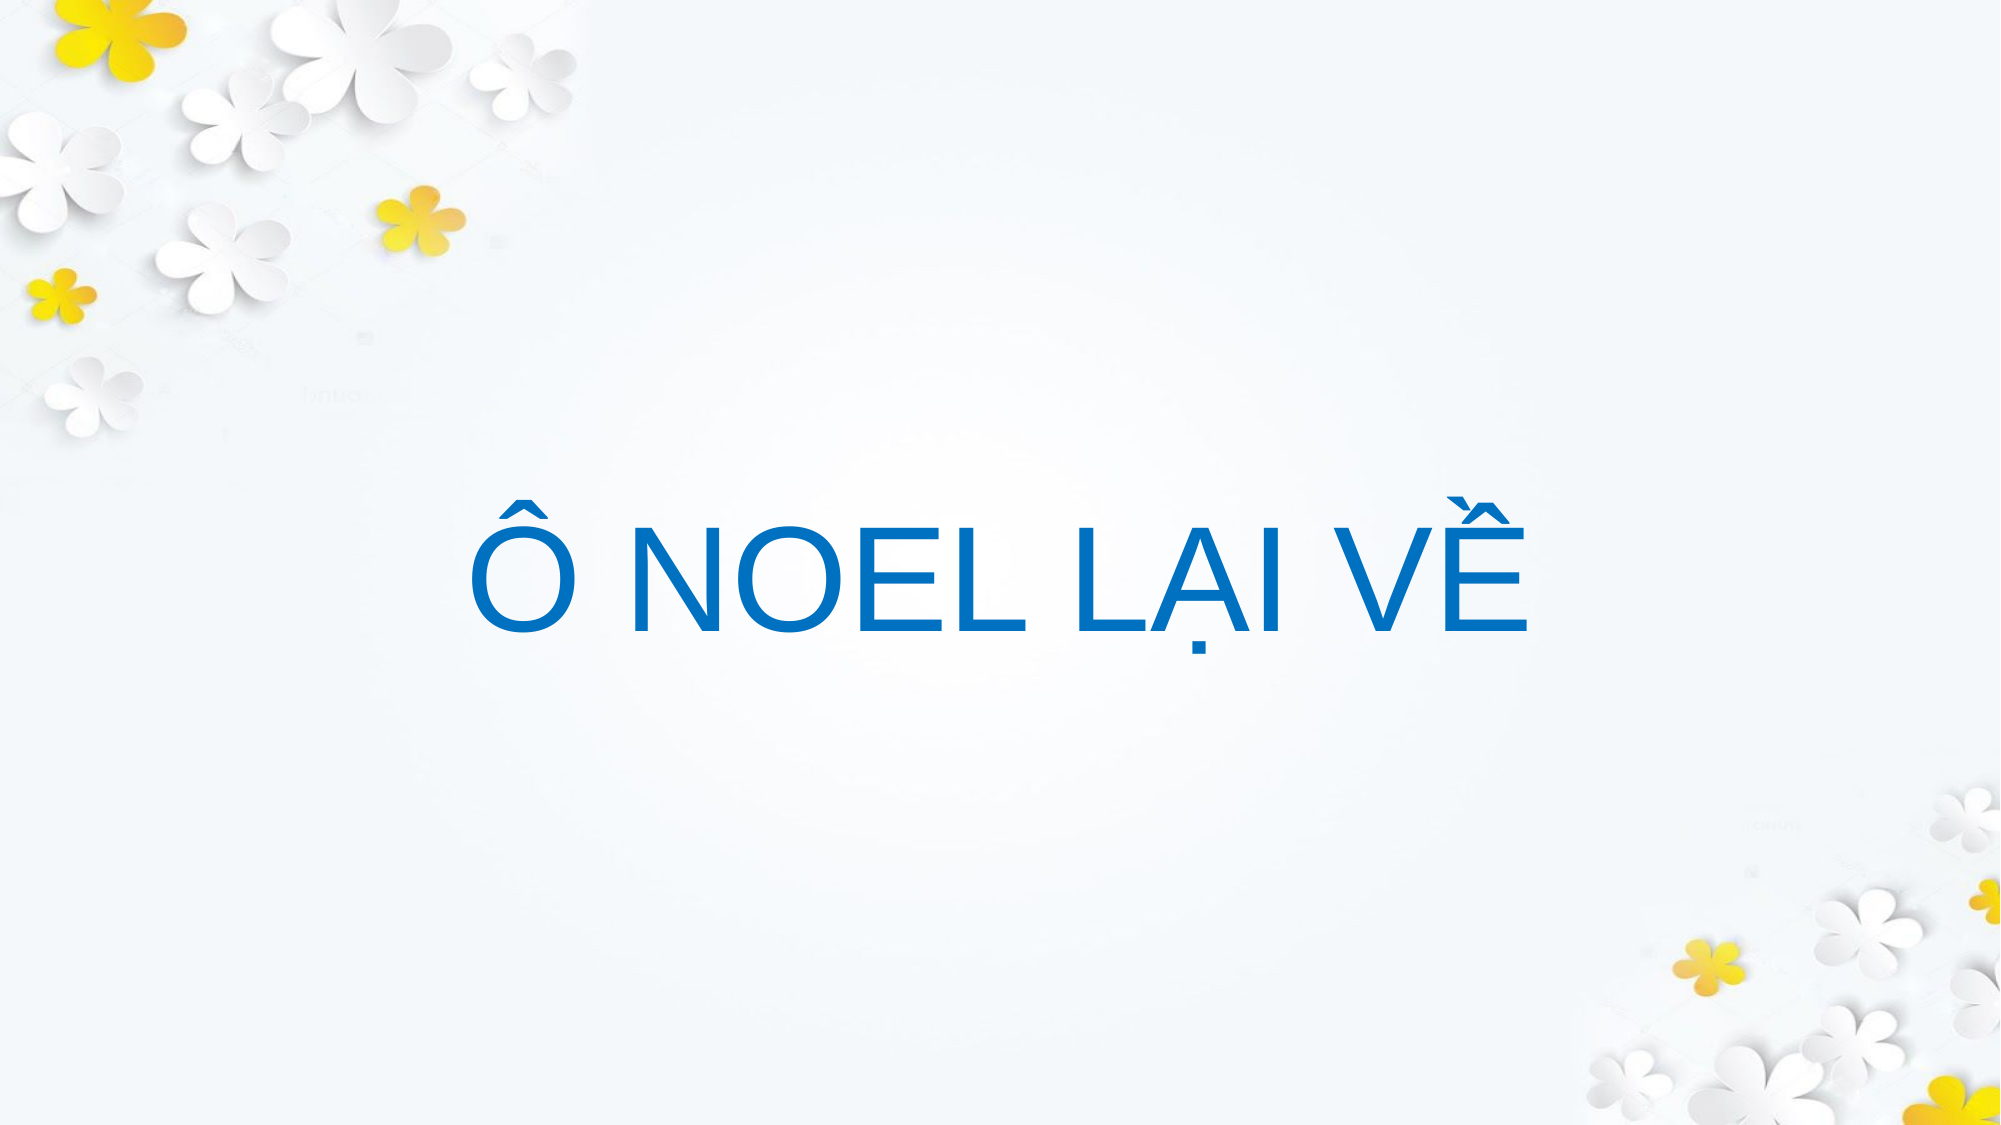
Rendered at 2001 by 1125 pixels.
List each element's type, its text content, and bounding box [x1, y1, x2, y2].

list Ô NOEL LẠI VỀ [0, 0, 2000, 1125]
